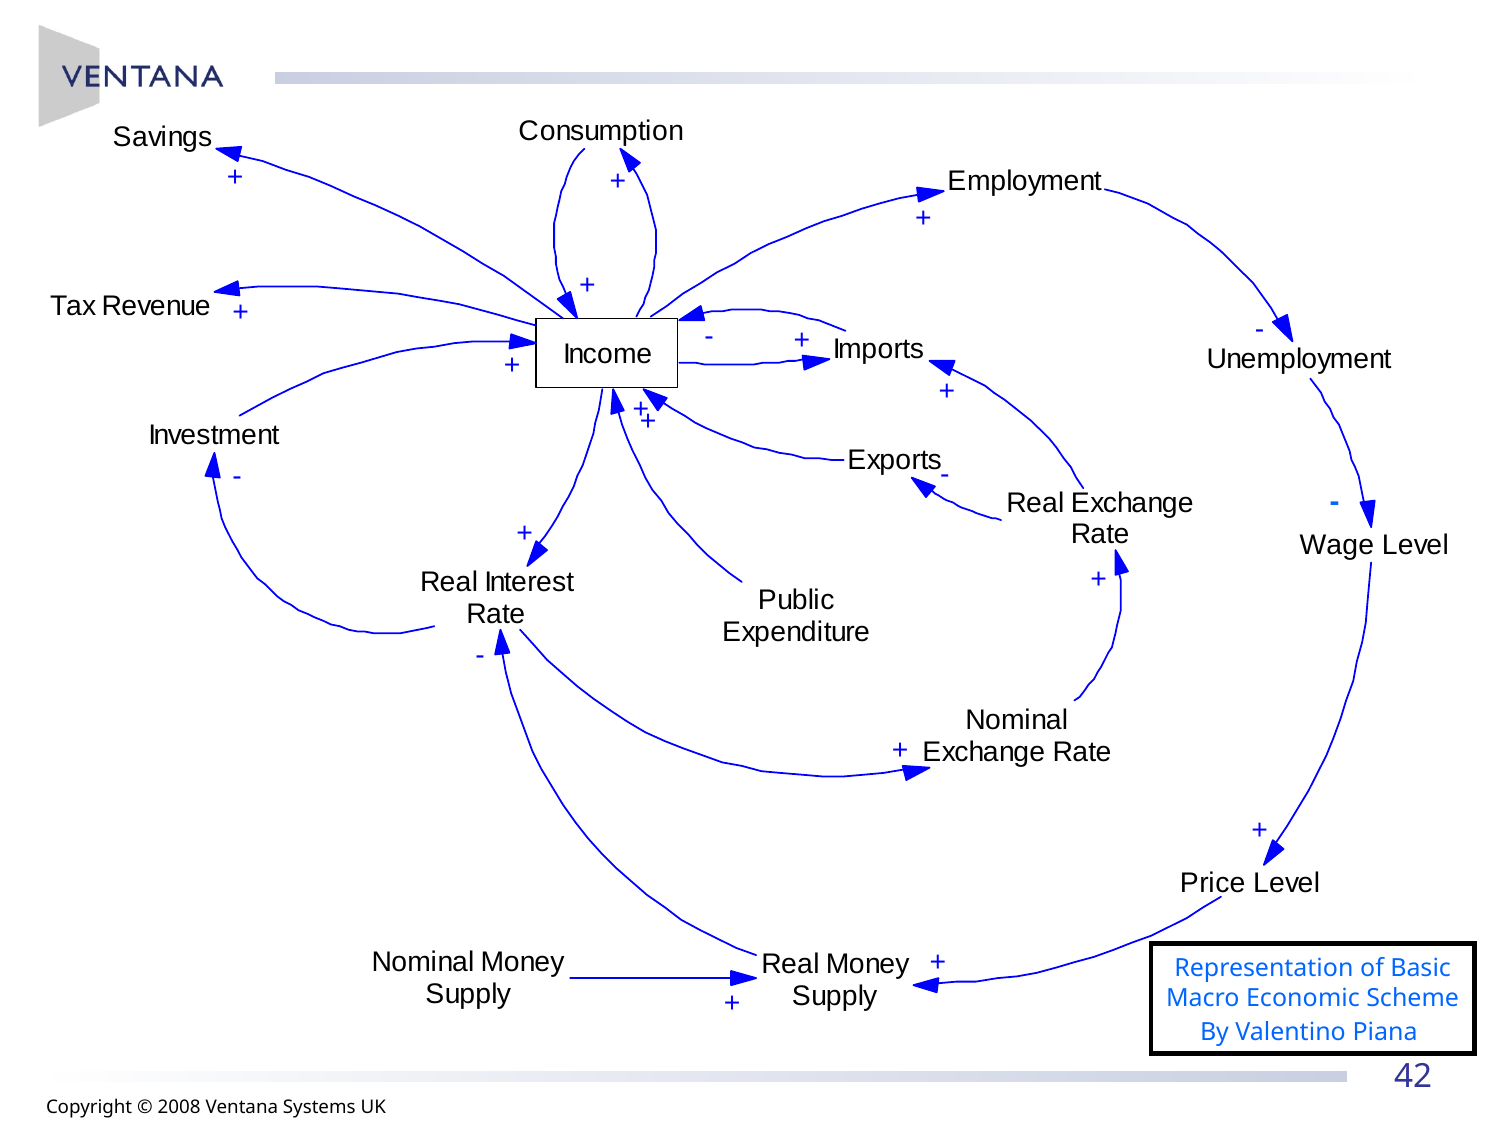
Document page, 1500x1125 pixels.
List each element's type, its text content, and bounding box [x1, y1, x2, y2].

picture [0, 0, 1454, 1012]
text_box Representation of Basic Macro Economic Scheme By Valentino Piana [1151, 943, 1475, 1054]
